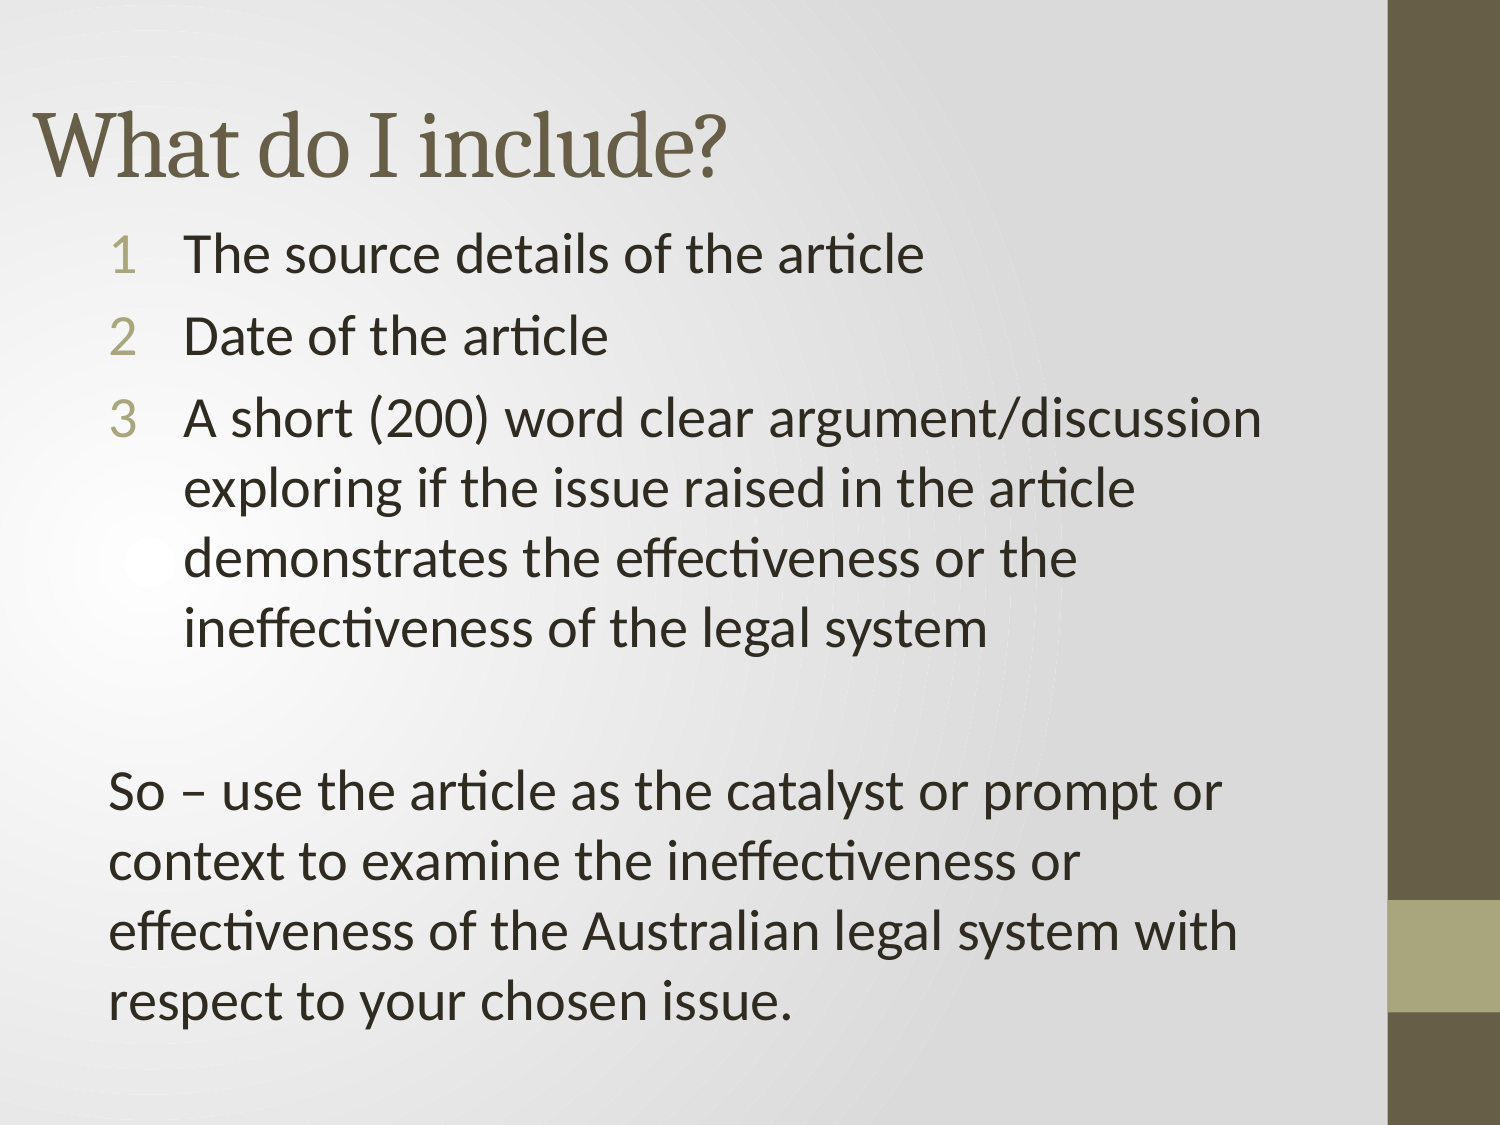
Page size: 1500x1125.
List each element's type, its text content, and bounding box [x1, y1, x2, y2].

title What do I include? [17, 45, 1353, 233]
list The source details of the article Date of the article A short (200) word clear argument/discussion exploring if the issue raised in the article demonstrates the effectiveness or the ineffectiveness of the legal system So – use the article as the catalyst or prompt or context to examine the ineffectiveness or effectiveness of the Australian legal system with respect to your chosen issue. [75, 208, 1325, 1050]
